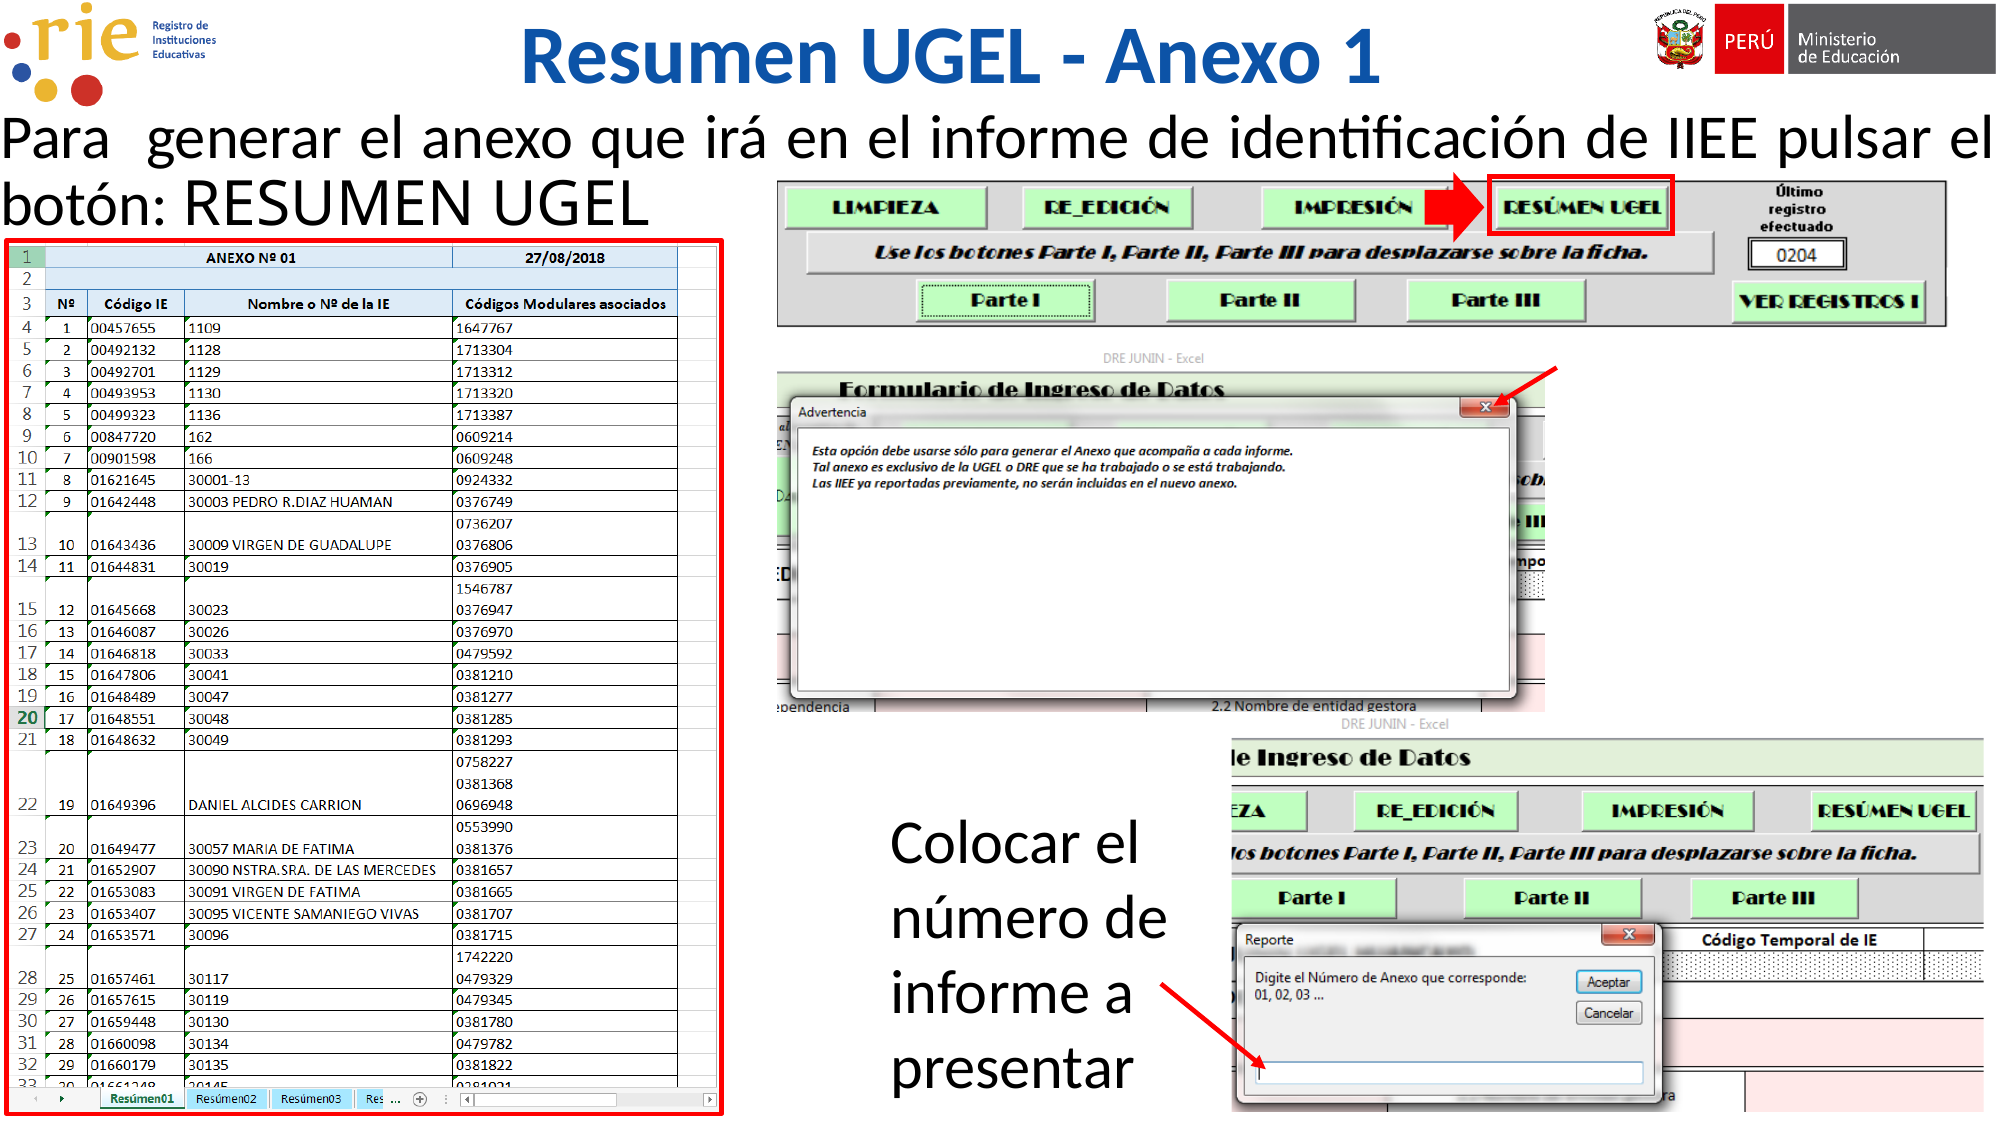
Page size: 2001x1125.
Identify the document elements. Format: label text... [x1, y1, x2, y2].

text_box Para generar el anexo que irá en el informe de identificación de IIEE pulsar el botón: RESUMEN UGEL [0, 104, 1997, 312]
picture [0, 0, 220, 111]
picture [9, 242, 719, 1112]
text_box Colocar el número de informe a presentar [875, 793, 1198, 1108]
title Resumen UGEL - Anexo 1 [220, 0, 1745, 104]
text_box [1493, 367, 1557, 406]
picture [1645, 0, 2000, 78]
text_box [1160, 983, 1266, 1070]
picture [776, 175, 1951, 330]
picture [777, 352, 1984, 1112]
